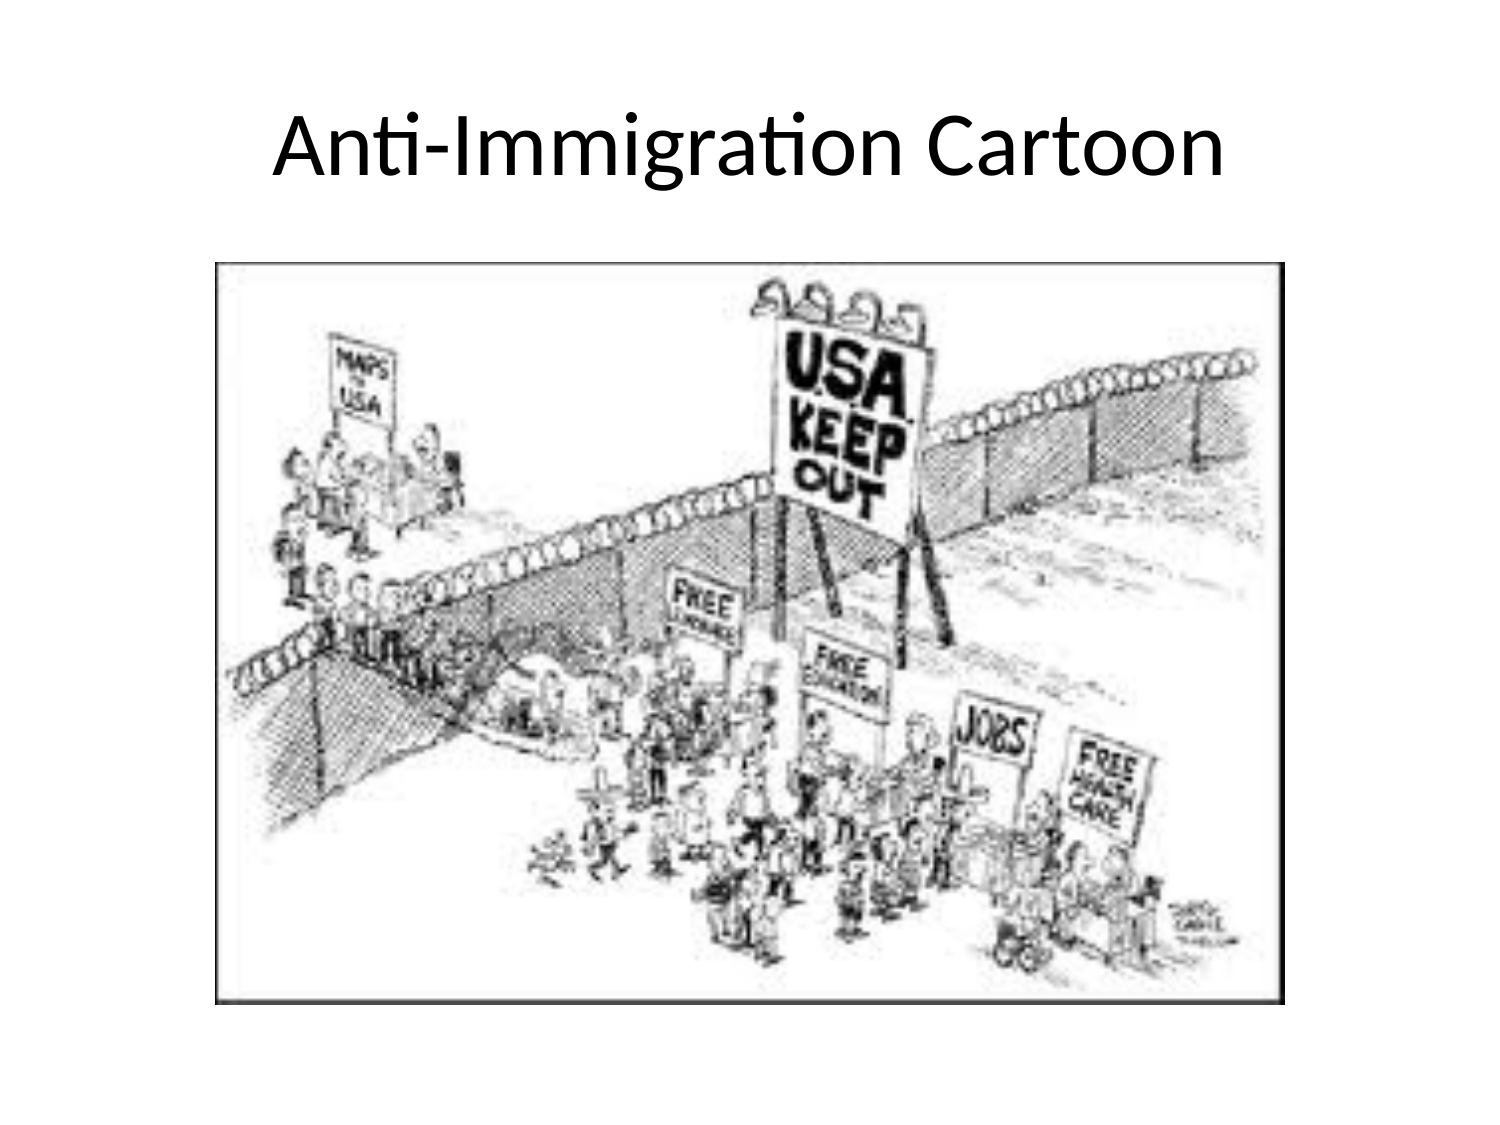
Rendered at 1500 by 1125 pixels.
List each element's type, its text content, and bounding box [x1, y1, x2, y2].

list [74, 262, 1426, 1006]
title Anti-Immigration Cartoon [75, 45, 1425, 233]
